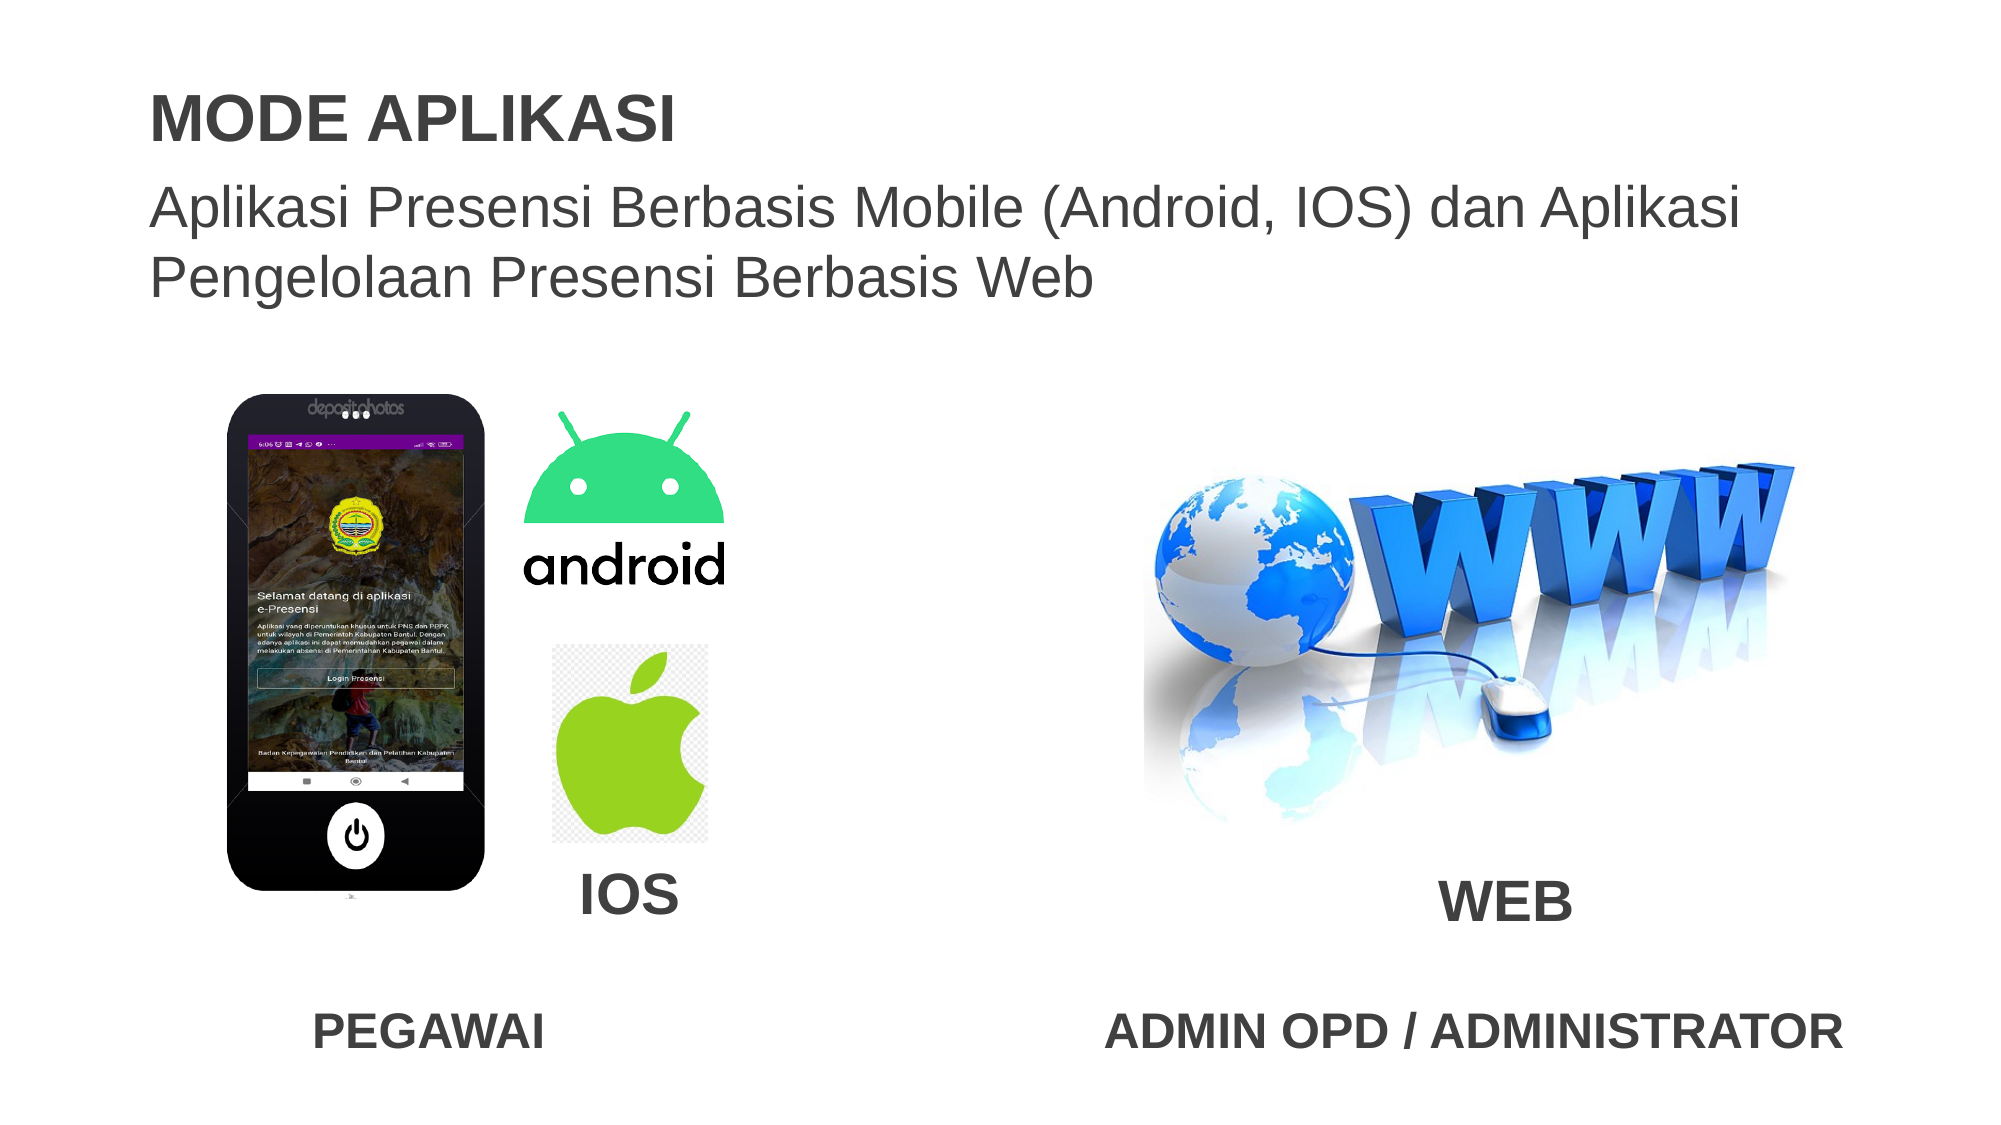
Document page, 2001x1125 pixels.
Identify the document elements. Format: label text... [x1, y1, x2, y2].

picture [552, 644, 708, 843]
text_box PEGAWAI [297, 991, 561, 1067]
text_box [134, 66, 1839, 318]
picture [523, 406, 724, 607]
text_box ADMIN OPD / ADMINISTRATOR [1088, 990, 1860, 1066]
picture [1143, 416, 1805, 830]
text_box IOS [565, 848, 696, 934]
text_box WEB [1423, 855, 1589, 941]
picture [217, 389, 494, 899]
